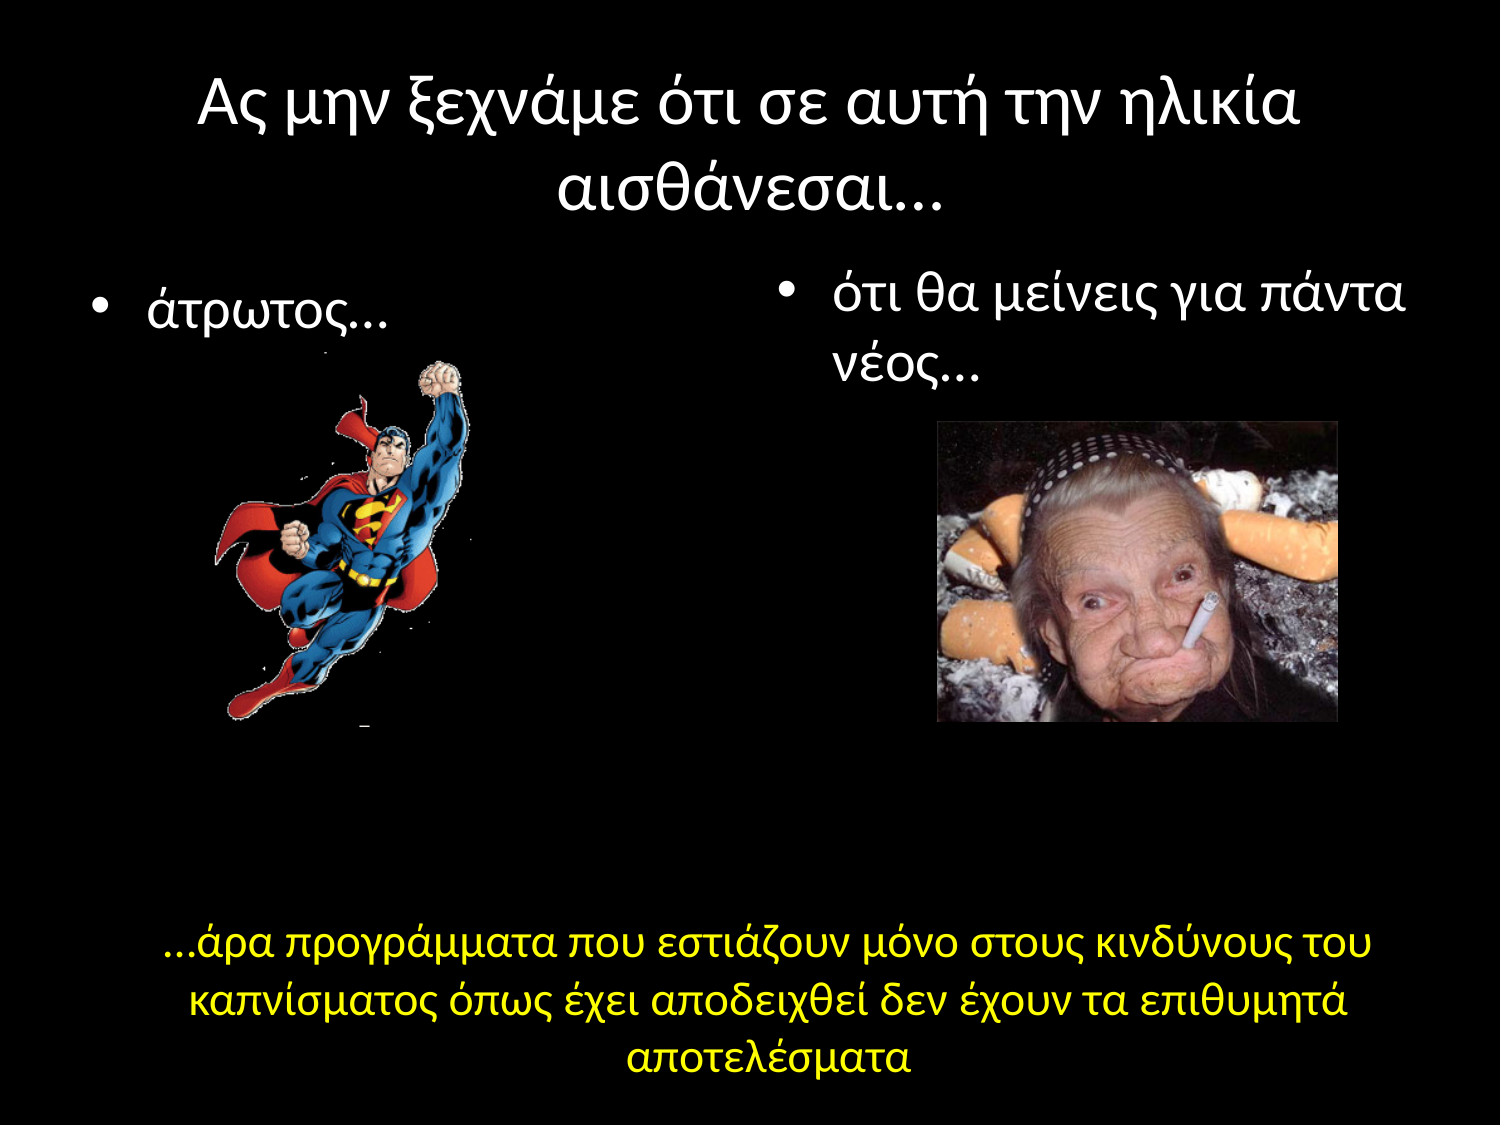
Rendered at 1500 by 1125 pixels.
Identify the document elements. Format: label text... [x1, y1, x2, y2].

text_box …άρα προγράμματα που εστιάζουν μόνο στους κινδύνους του καπνίσματος όπως έχει αποδειχθεί δεν έχουν τα επιθυμητά αποτελέσματα [93, 902, 1444, 1090]
picture [937, 421, 1338, 723]
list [210, 351, 474, 727]
title Ας μην ξεχνάμε ότι σε αυτή την ηλικία αισθάνεσαι… [75, 45, 1425, 233]
text_box ότι θα μείνεις για πάντα νέος… [761, 246, 1425, 844]
list άτρωτος… [75, 262, 738, 762]
